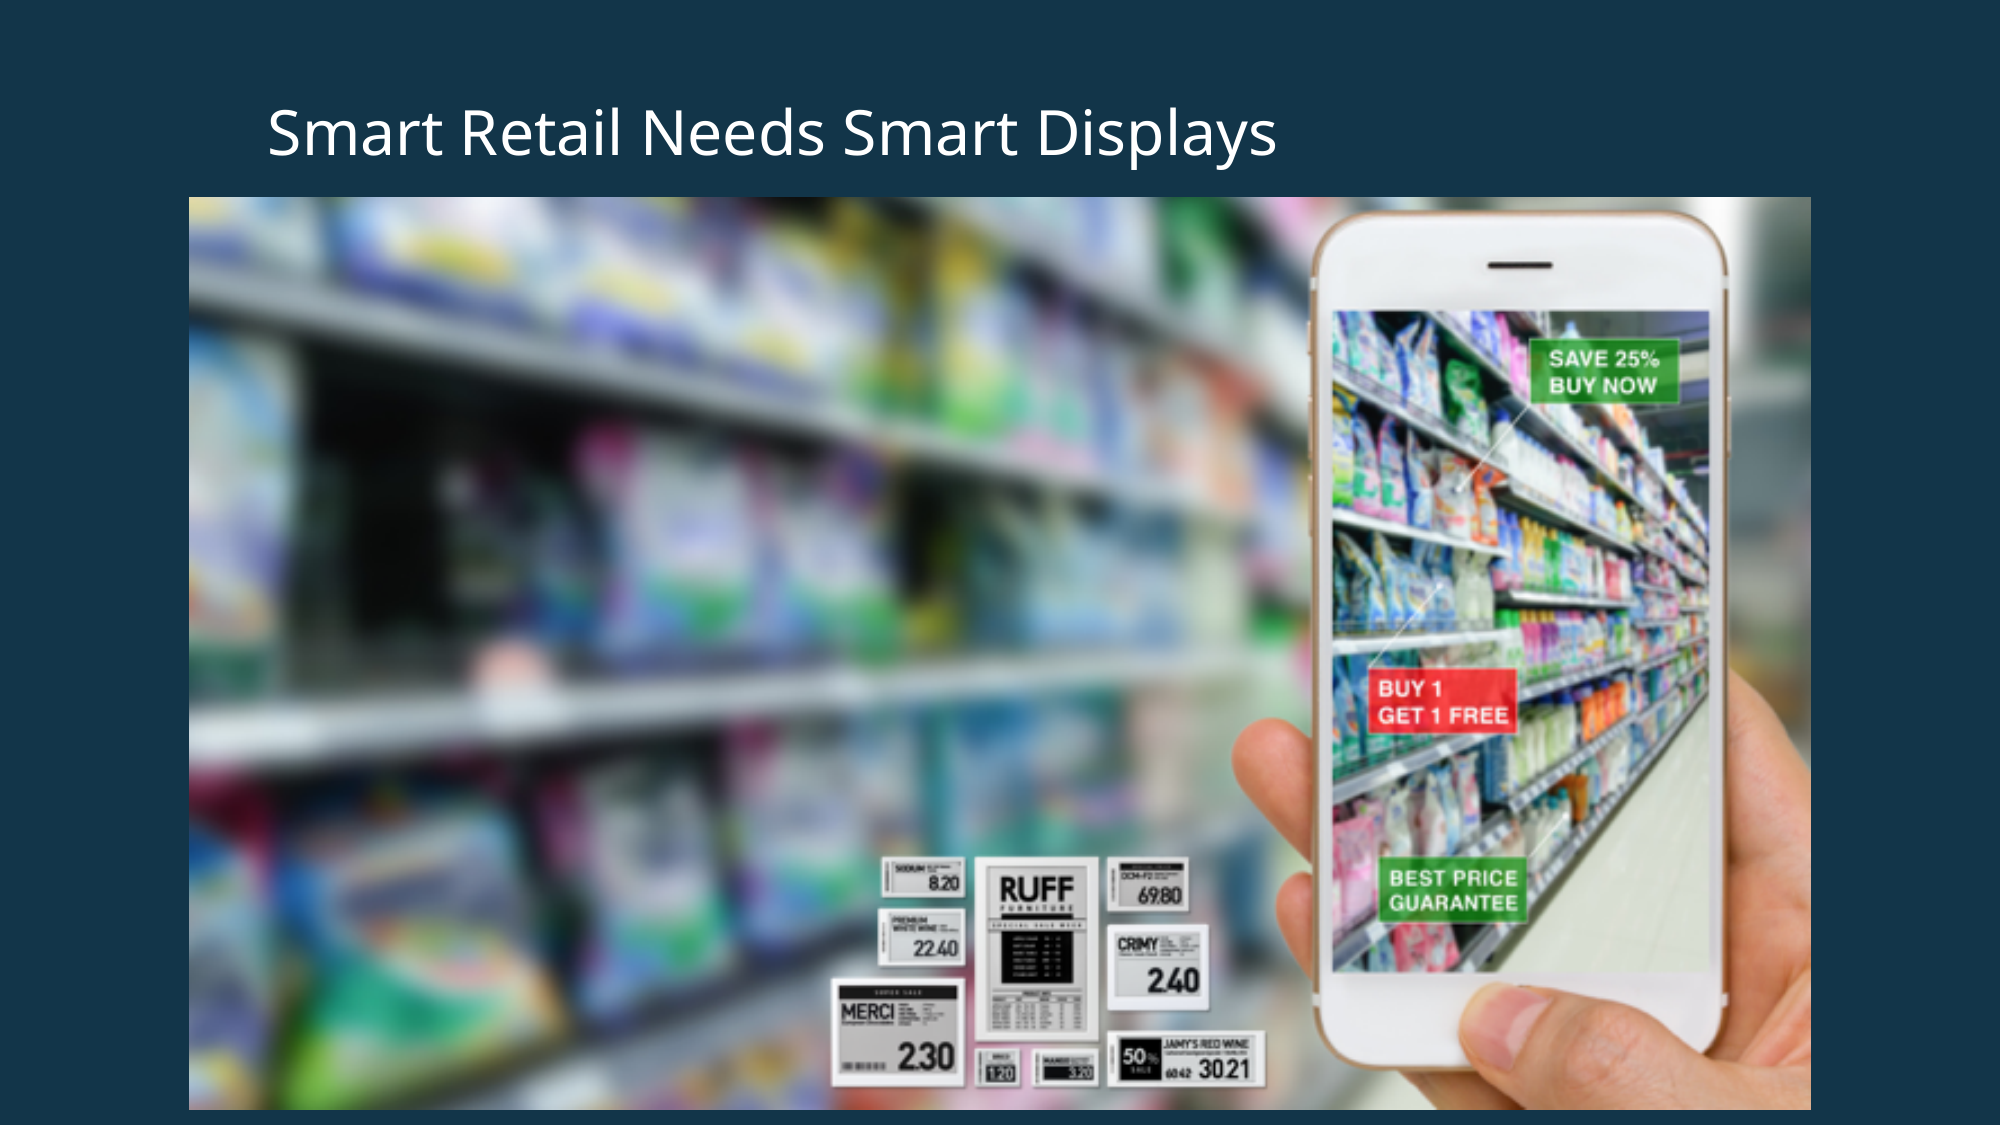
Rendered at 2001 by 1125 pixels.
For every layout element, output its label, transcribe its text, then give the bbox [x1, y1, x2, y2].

text_box Smart Retail Needs Smart Displays [267, 76, 1344, 186]
picture [189, 197, 1811, 1110]
